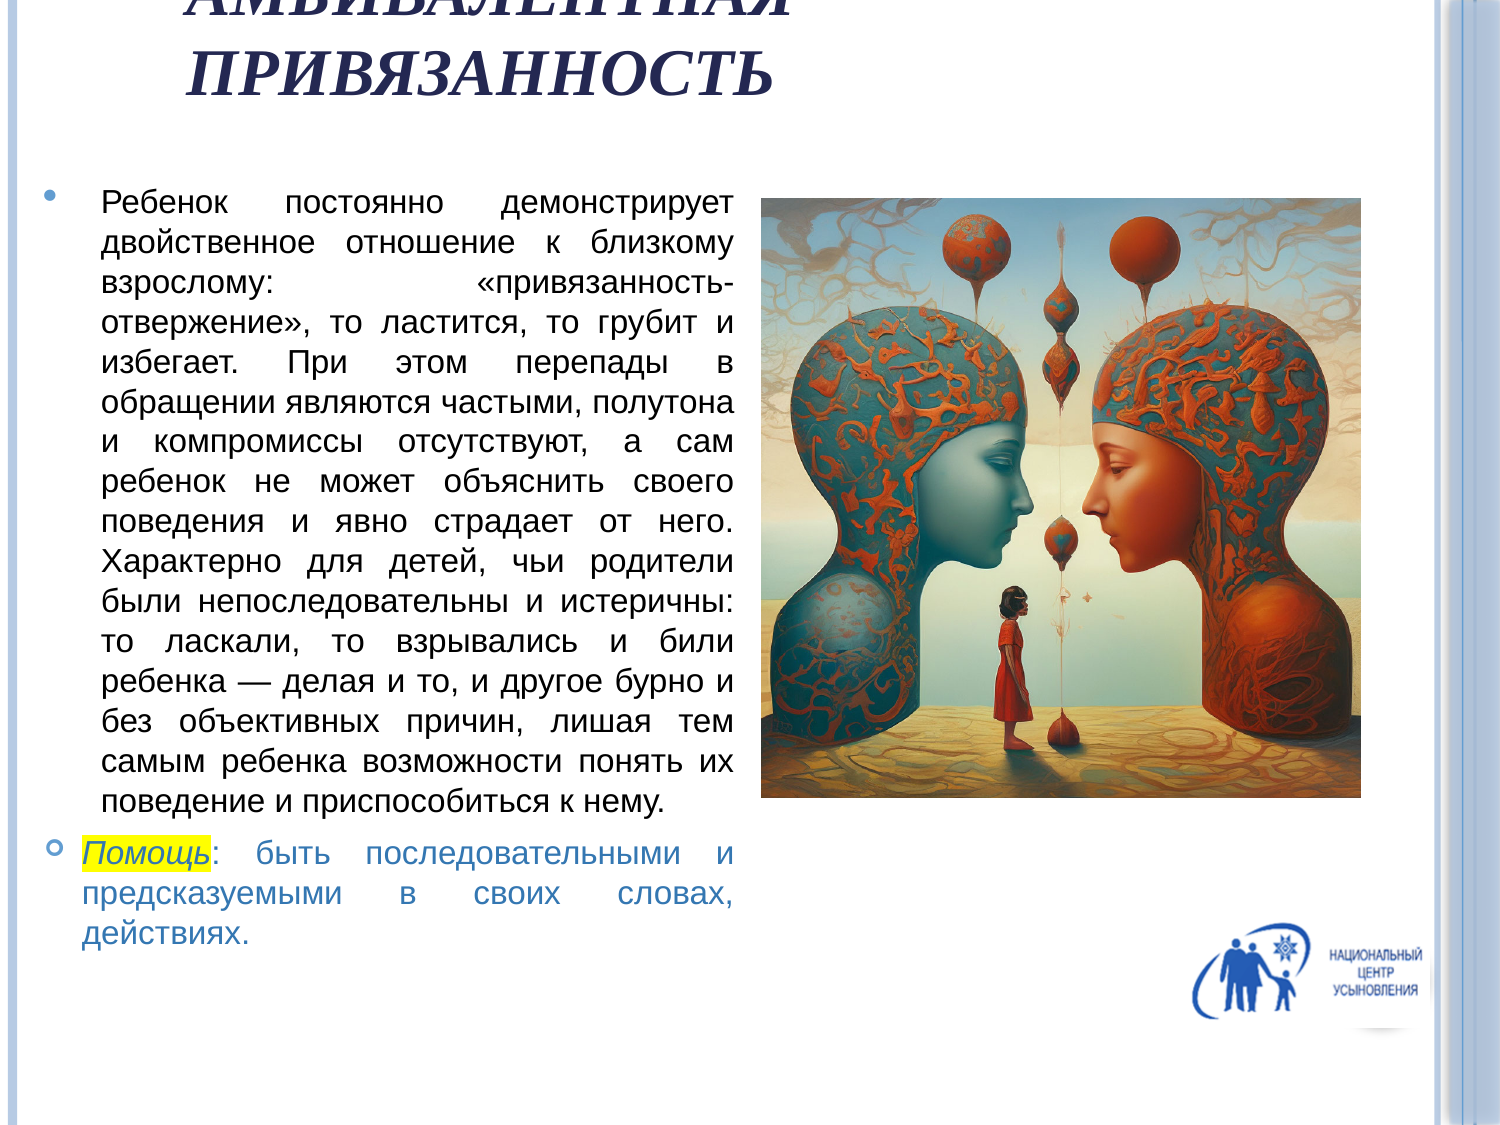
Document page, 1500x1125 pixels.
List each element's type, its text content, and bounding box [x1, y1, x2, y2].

picture [1175, 910, 1430, 1028]
title Амбивалентная привязанность [171, 0, 1397, 117]
list Ребенок постоянно демонстрирует двойственное отношение к близкому взрослому: «привязанность-отвержение», то ластится, то грубит и избегает. При этом перепады в обращении являются частыми, полутона и компромиссы отсутствуют, а сам ребенок не может объяснить своего поведения и явно страдает от него. Характерно для детей, чьи родители были непоследовательны и истеричны: то ласкали, то взрывались и били ребенка — делая и то, и другое бурно и без объективных причин, лишая тем самым ребенка возможности понять их поведение и приспособиться к нему. Помощь: быть последовательными и предсказуемыми в своих словах, действиях. [29, 172, 750, 1008]
picture [761, 198, 1361, 798]
